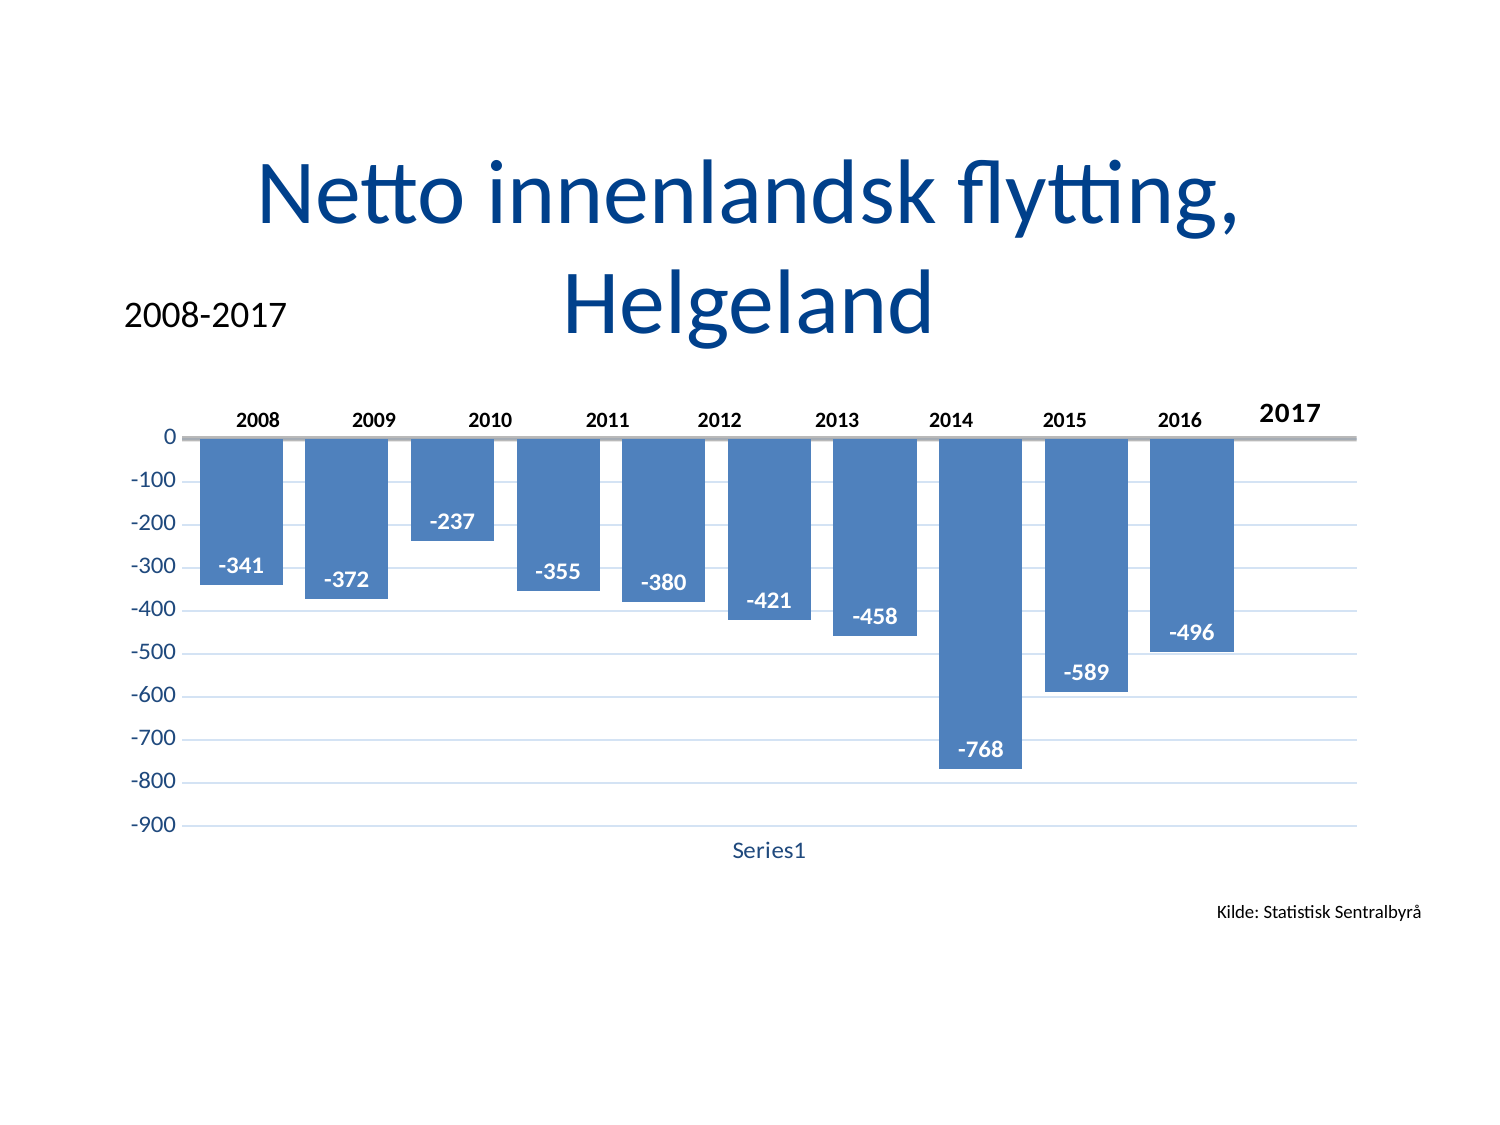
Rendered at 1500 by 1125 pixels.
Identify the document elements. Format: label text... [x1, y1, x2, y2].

text_box 2008-2017 [108, 282, 859, 343]
title Netto innenlandsk flytting, Helgeland [102, 200, 1397, 284]
chart [124, 328, 1375, 865]
text_box Kilde: Statistisk Sentralbyrå [1202, 892, 1437, 930]
